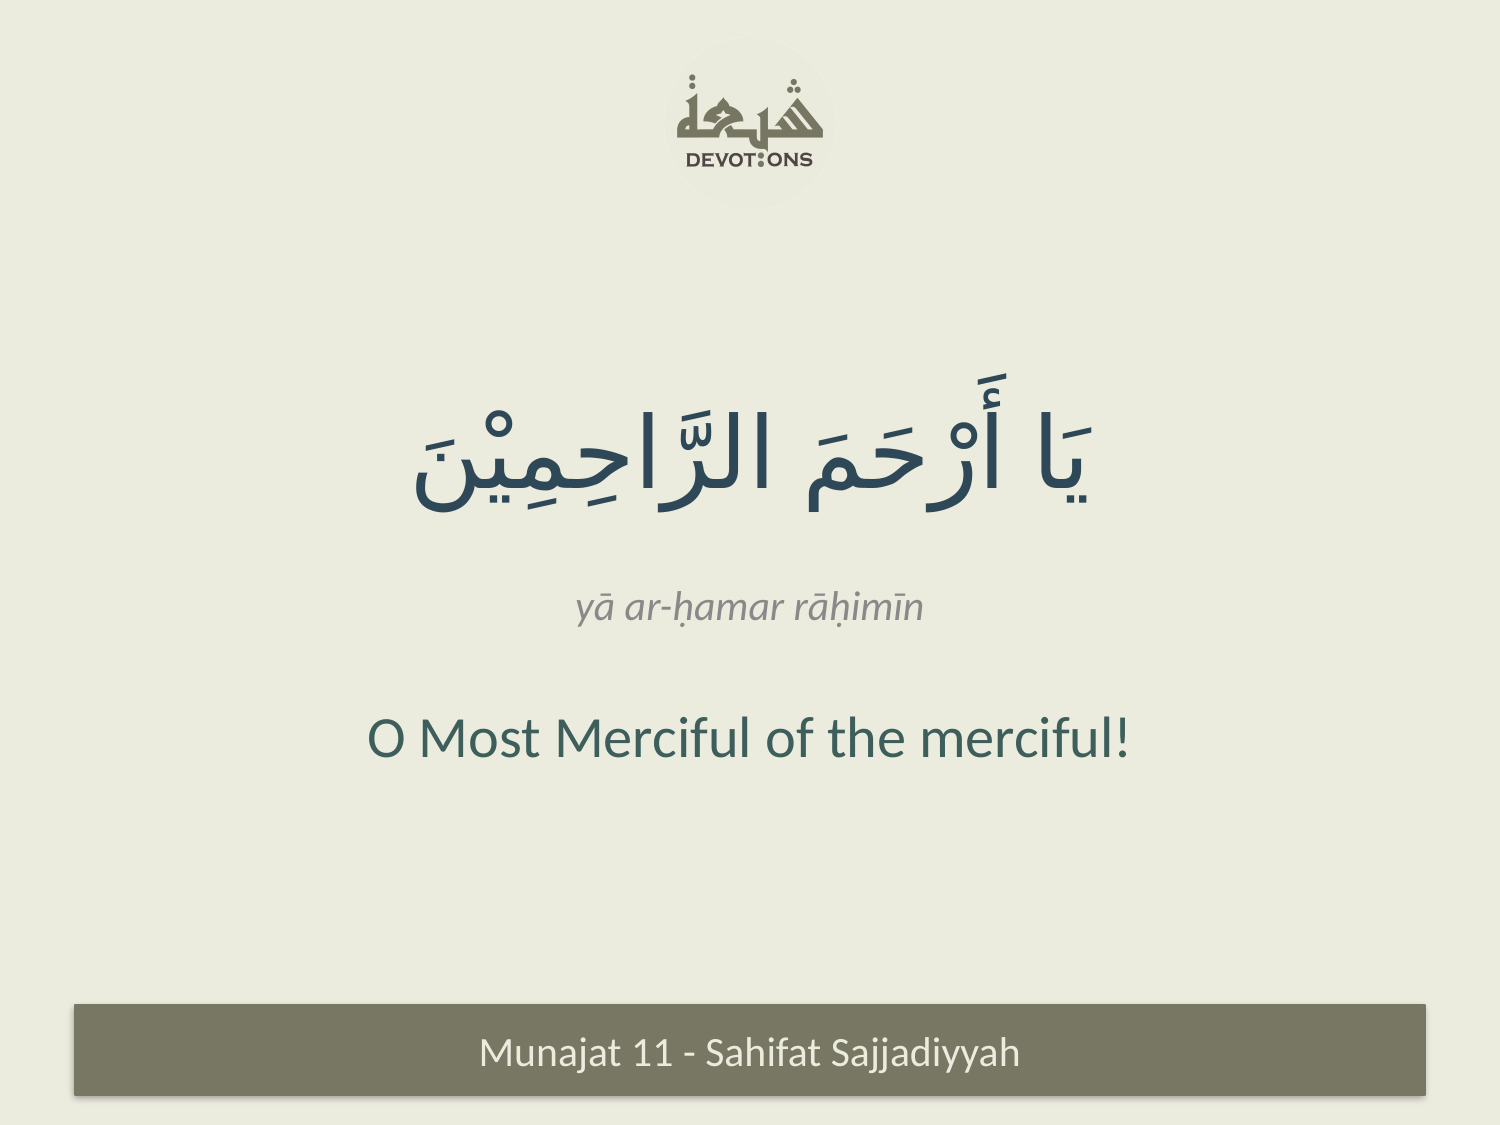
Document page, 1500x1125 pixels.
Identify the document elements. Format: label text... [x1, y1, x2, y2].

text_box يَا أَرْحَمَ الرَّاحِمِيْنَ yā ar-ḥamar rāḥimīn O Most Merciful of the merciful! [74, 381, 1425, 776]
text_box Munajat 11 - Sahifat Sajjadiyyah [463, 1017, 1037, 1083]
text_box [74, 1004, 1426, 1096]
picture [656, 29, 844, 218]
